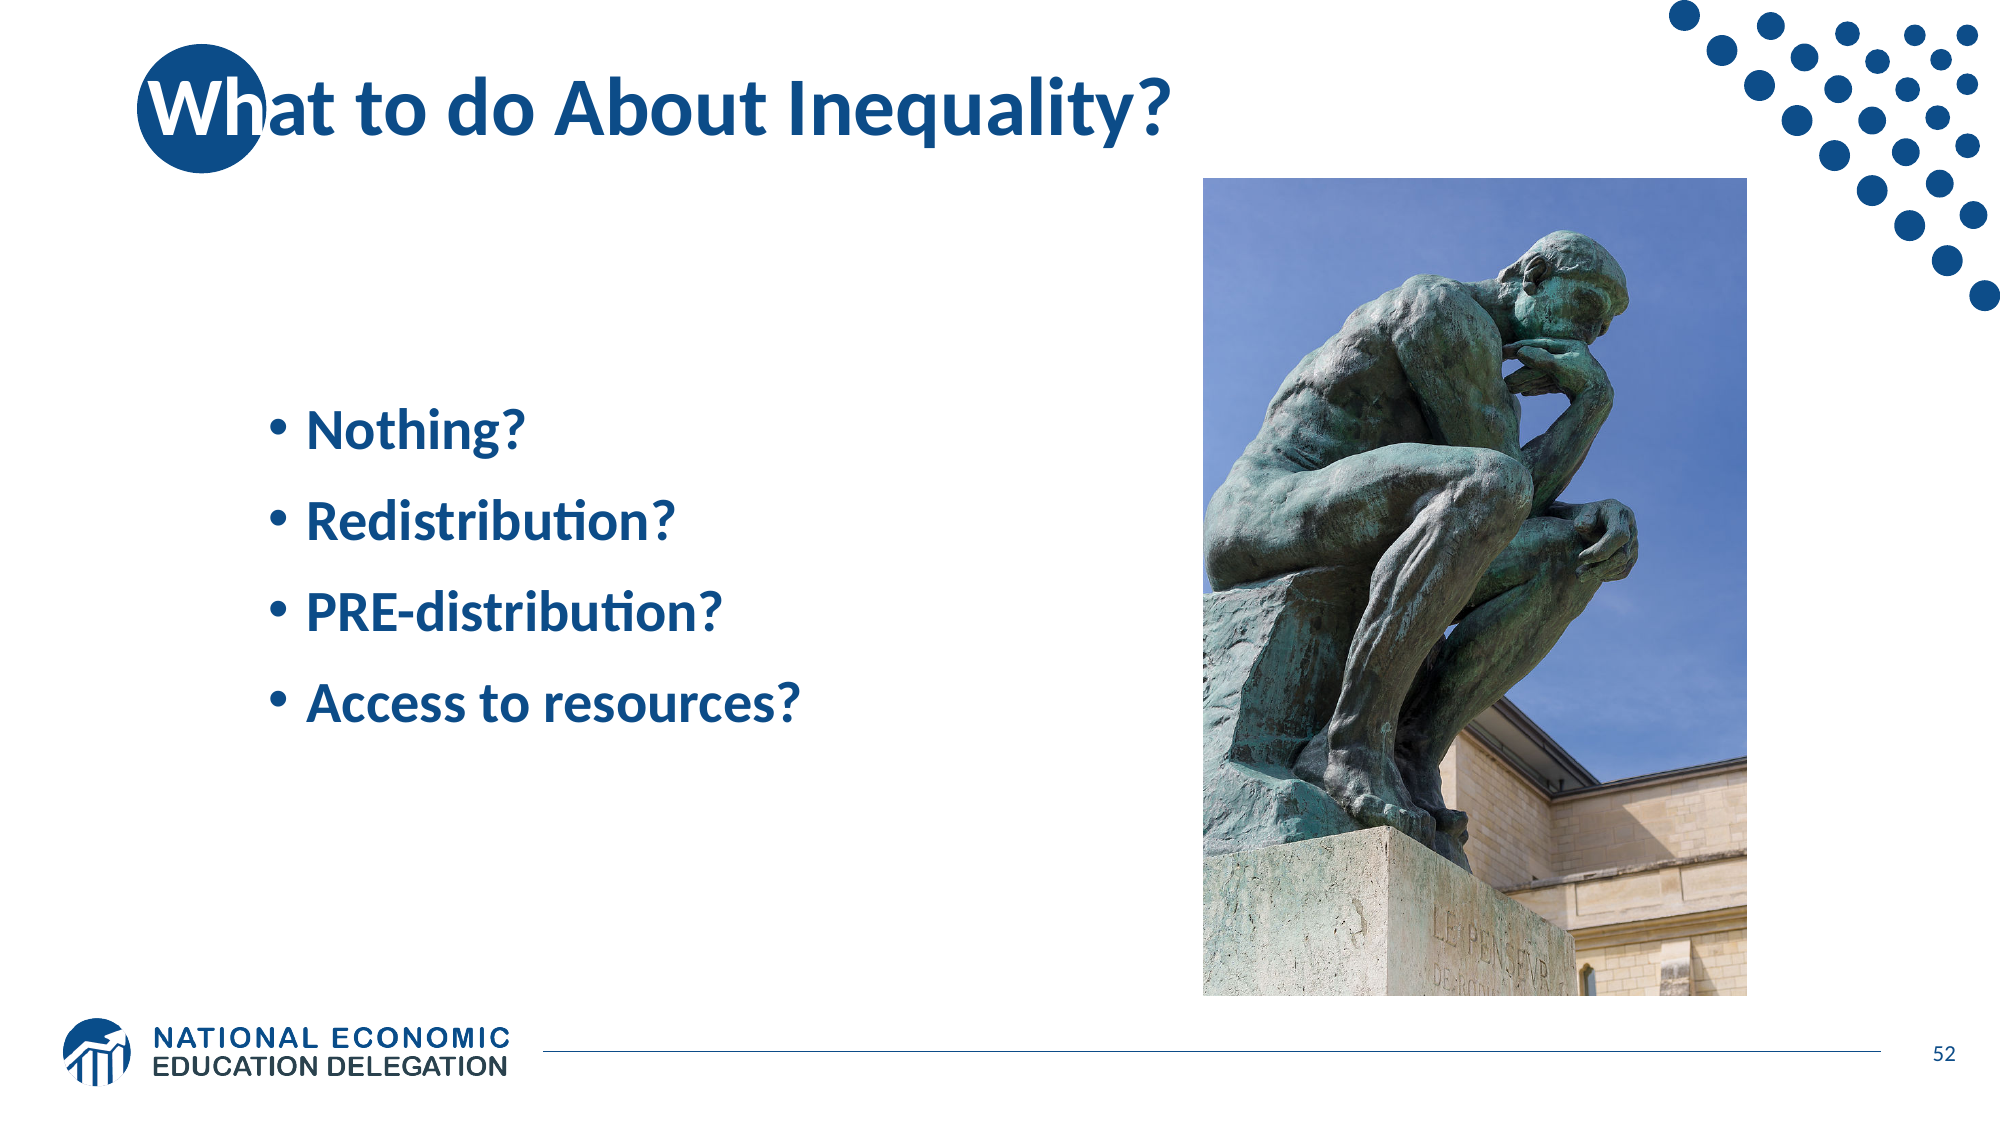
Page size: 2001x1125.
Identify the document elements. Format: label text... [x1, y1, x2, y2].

picture [1202, 178, 1747, 996]
slide_number 52 [1521, 1022, 1972, 1082]
picture [55, 1013, 520, 1091]
title What to do About Inequality? [132, 0, 1858, 218]
list Nothing? Redistribution? PRE-distribution? Access to resources? [253, 257, 889, 868]
